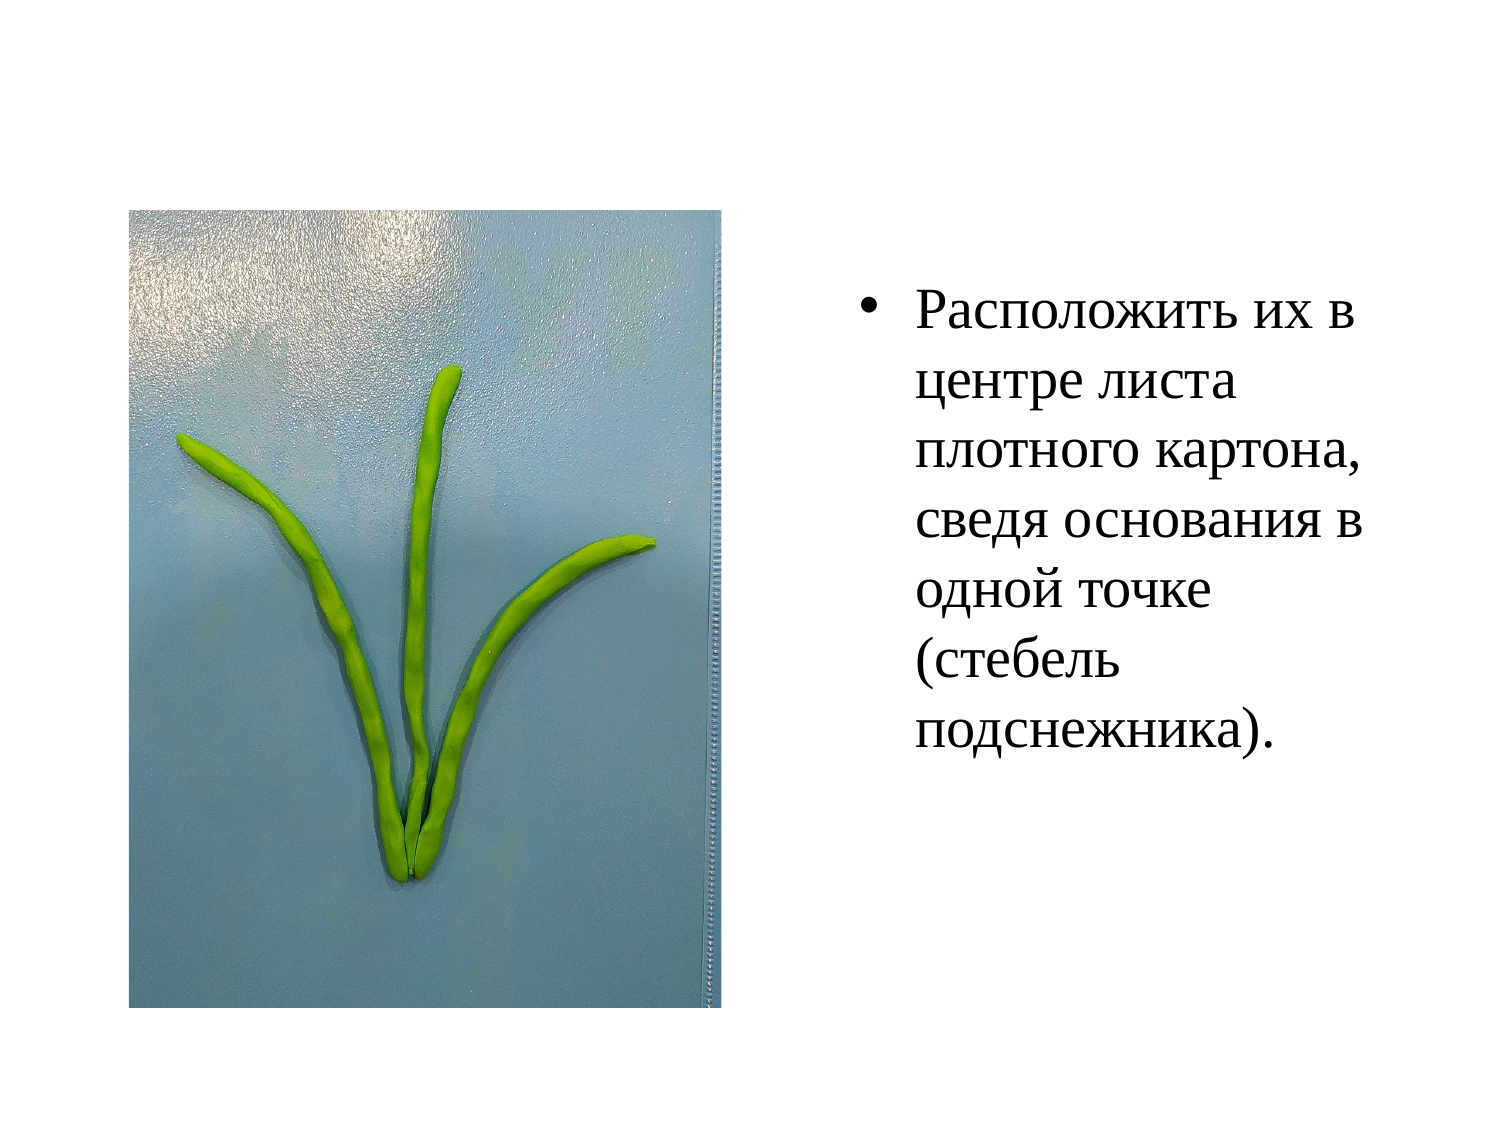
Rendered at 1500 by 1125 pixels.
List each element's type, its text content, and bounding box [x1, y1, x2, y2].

picture [128, 210, 722, 1008]
list Расположить их в центре листа плотного картона, сведя основания в одной точке (стебель подснежника). [843, 262, 1425, 997]
